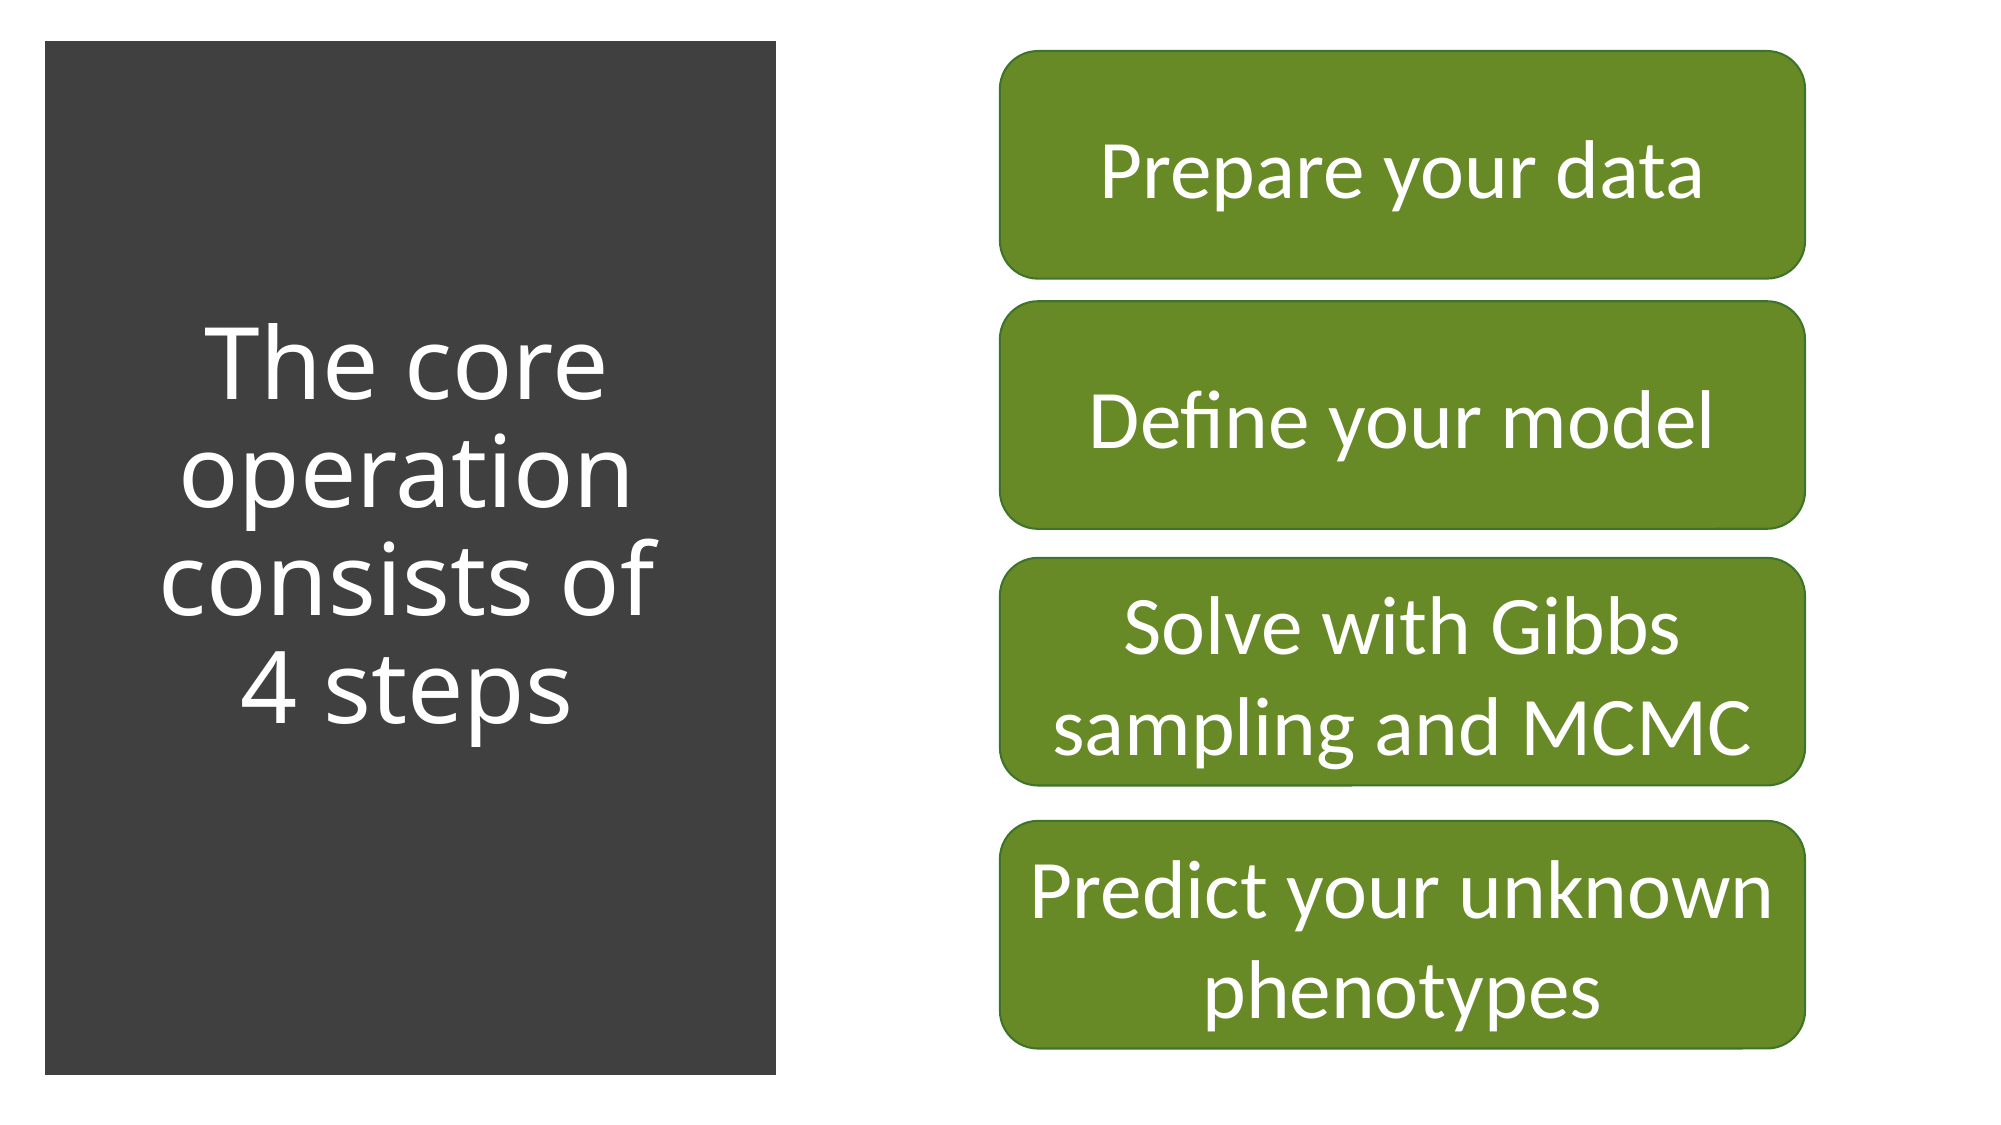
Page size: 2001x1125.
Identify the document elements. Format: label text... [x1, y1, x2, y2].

text_box [54, 50, 767, 1066]
text_box Predict your unknown phenotypes [998, 819, 1807, 1050]
text_box Solve with Gibbs sampling and MCMC [998, 556, 1807, 787]
text_box The core operation consists of 4 steps [121, 121, 693, 936]
text_box Prepare your data [998, 49, 1807, 280]
text_box Define your model [998, 300, 1807, 530]
